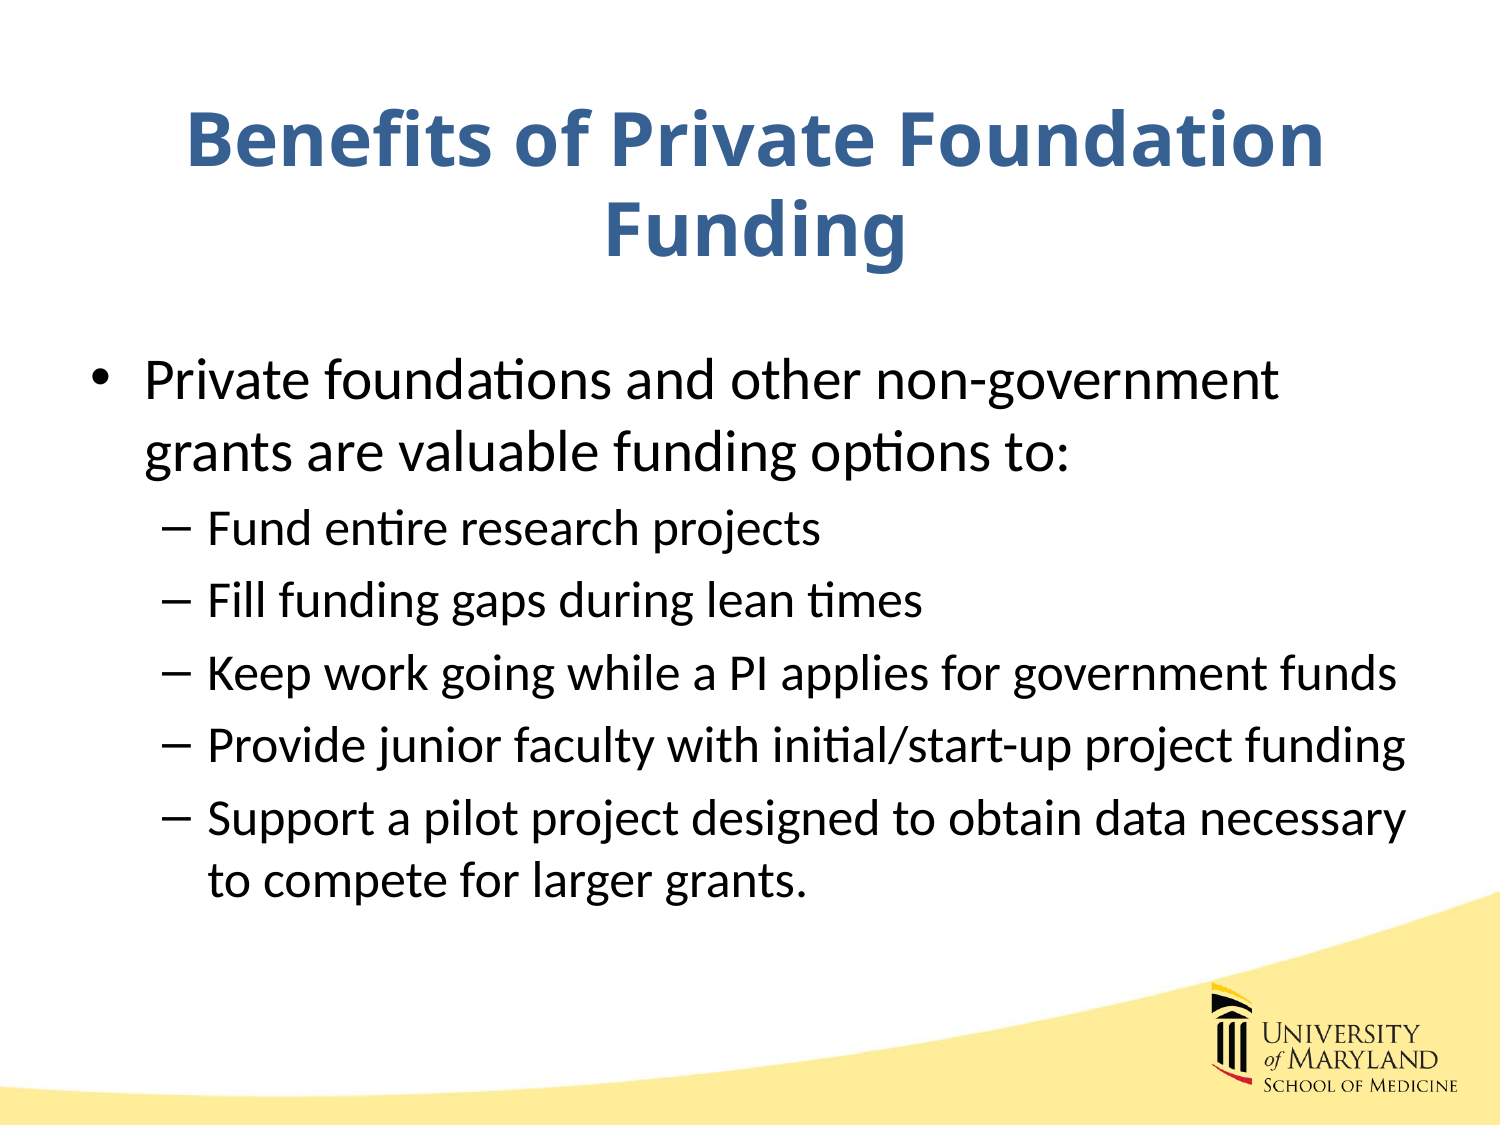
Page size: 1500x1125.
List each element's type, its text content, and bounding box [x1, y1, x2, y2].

picture [0, 0, 1500, 1125]
list Private foundations and other non-government grants are valuable funding options to: Fund entire research projects Fill funding gaps during lean times Keep work going while a PI applies for government funds Provide junior faculty with initial/start-up project funding Support a pilot project designed to obtain data necessary to compete for larger grants. [75, 333, 1425, 1005]
title Benefits of Private Foundation Funding [80, 87, 1431, 275]
